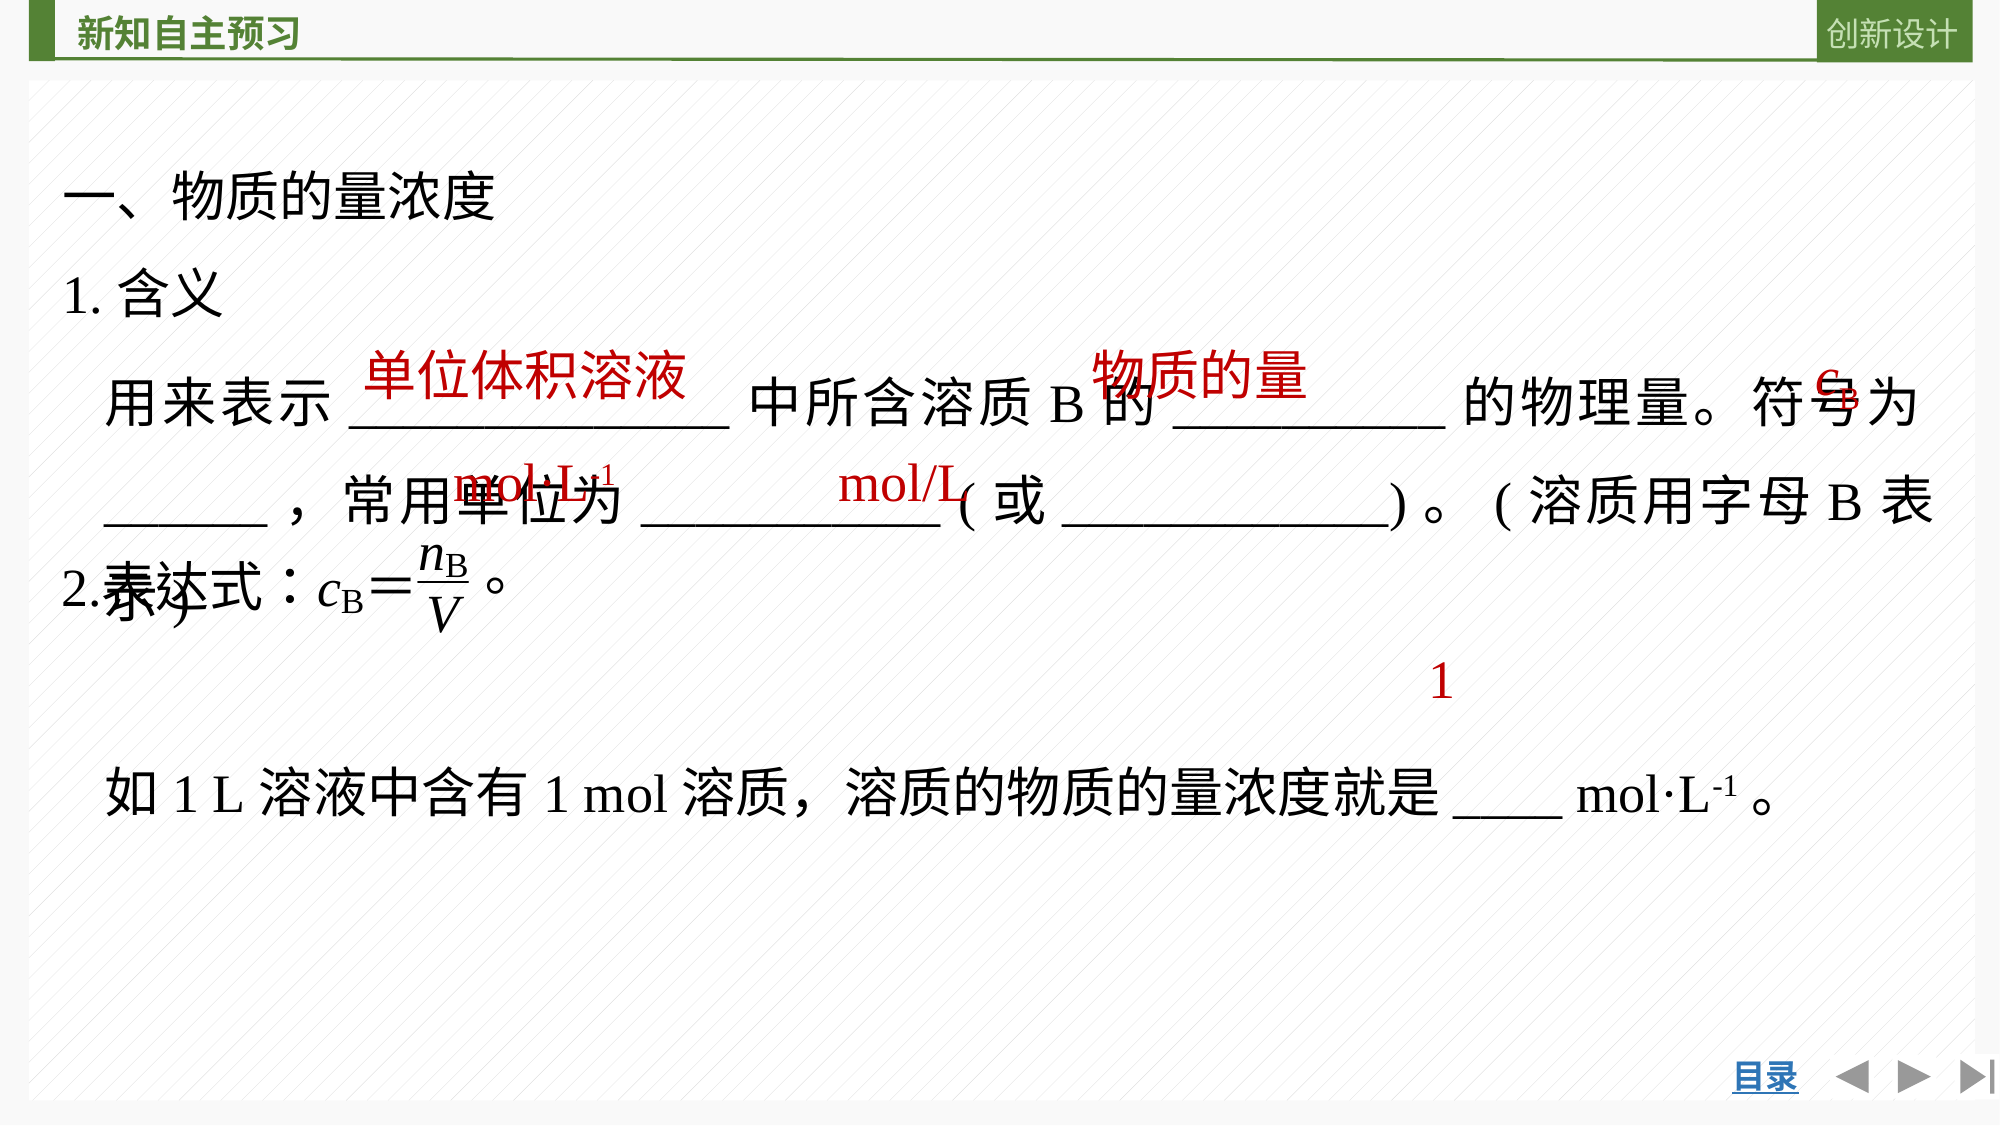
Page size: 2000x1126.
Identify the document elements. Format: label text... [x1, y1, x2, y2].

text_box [60, 520, 1934, 681]
text_box 1 [1413, 681, 1471, 717]
text_box mol·L-1 [439, 439, 631, 520]
text_box 用来表示______________中所含溶质B的__________的物理量。符号为______，常用单位为___________ (或____________)。(溶质用字母B表示) 如1 L溶液中含有1 mol溶质，溶质的物质的量浓度就是____ mol·L-1。 [84, 326, 1955, 834]
text_box cB [1800, 334, 1875, 423]
text_box mol/L [823, 439, 986, 520]
text_box 物质的量 [1076, 334, 1324, 414]
text_box 单位体积溶液 [347, 334, 703, 414]
text_box 一、物质的量浓度 1.含义 [42, 119, 1955, 335]
